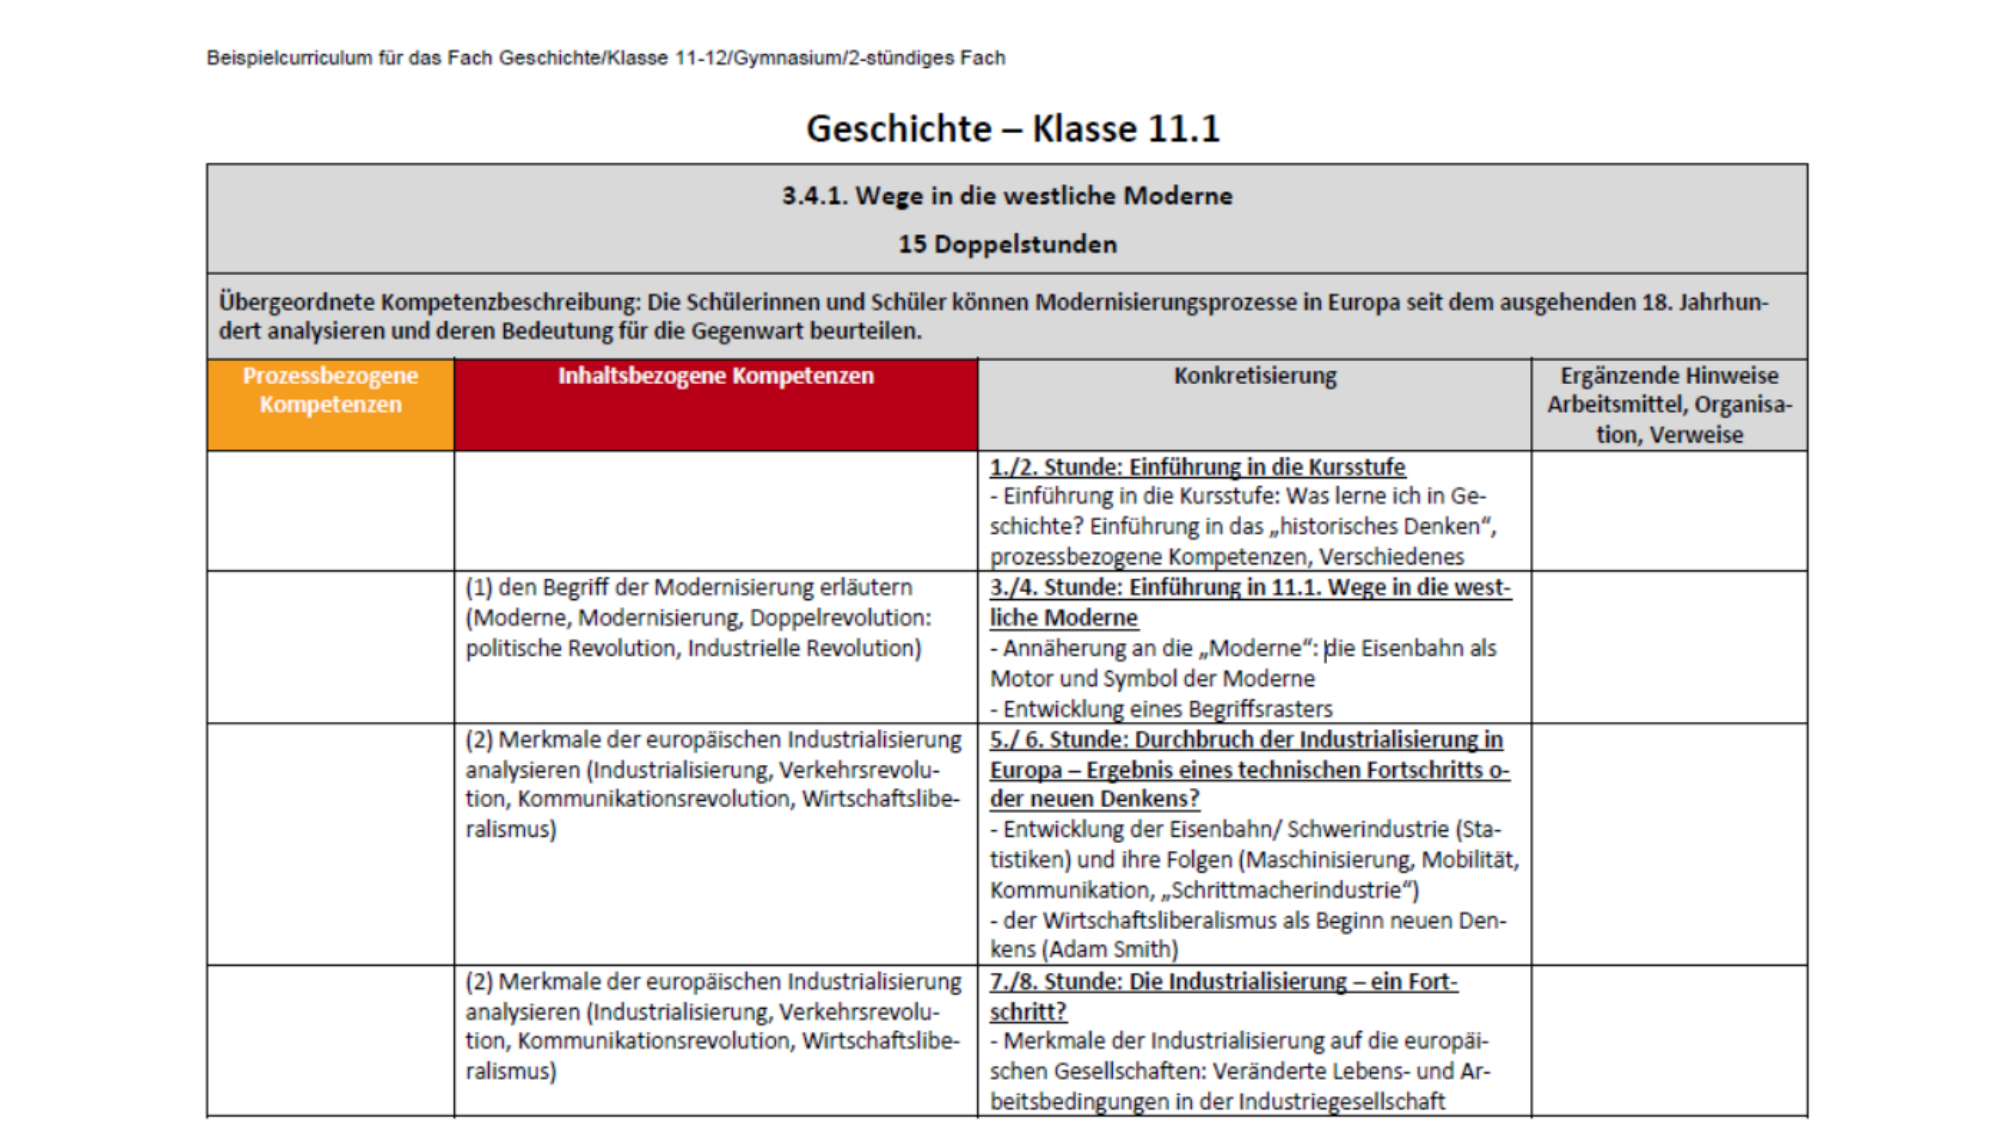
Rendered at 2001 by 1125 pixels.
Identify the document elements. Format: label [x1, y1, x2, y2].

picture [170, 0, 1830, 1125]
